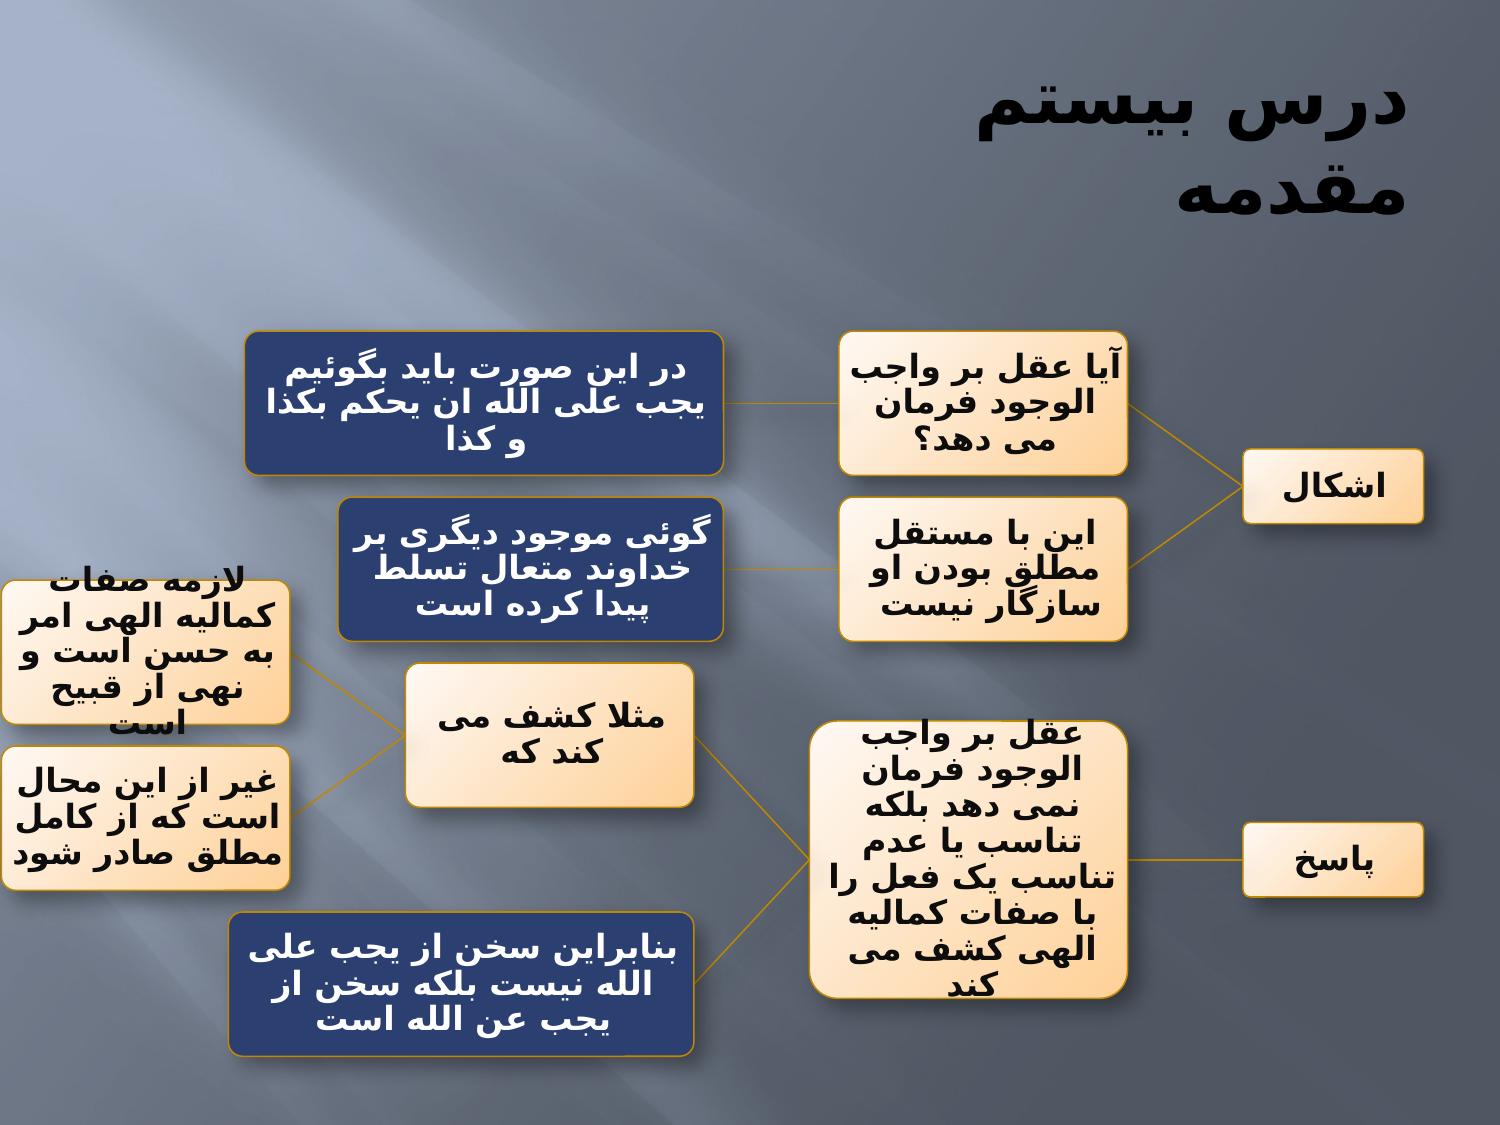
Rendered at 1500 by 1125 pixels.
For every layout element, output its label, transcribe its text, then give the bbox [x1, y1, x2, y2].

title درس بیستم مقدمه [75, 45, 1425, 233]
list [0, 262, 1426, 1125]
